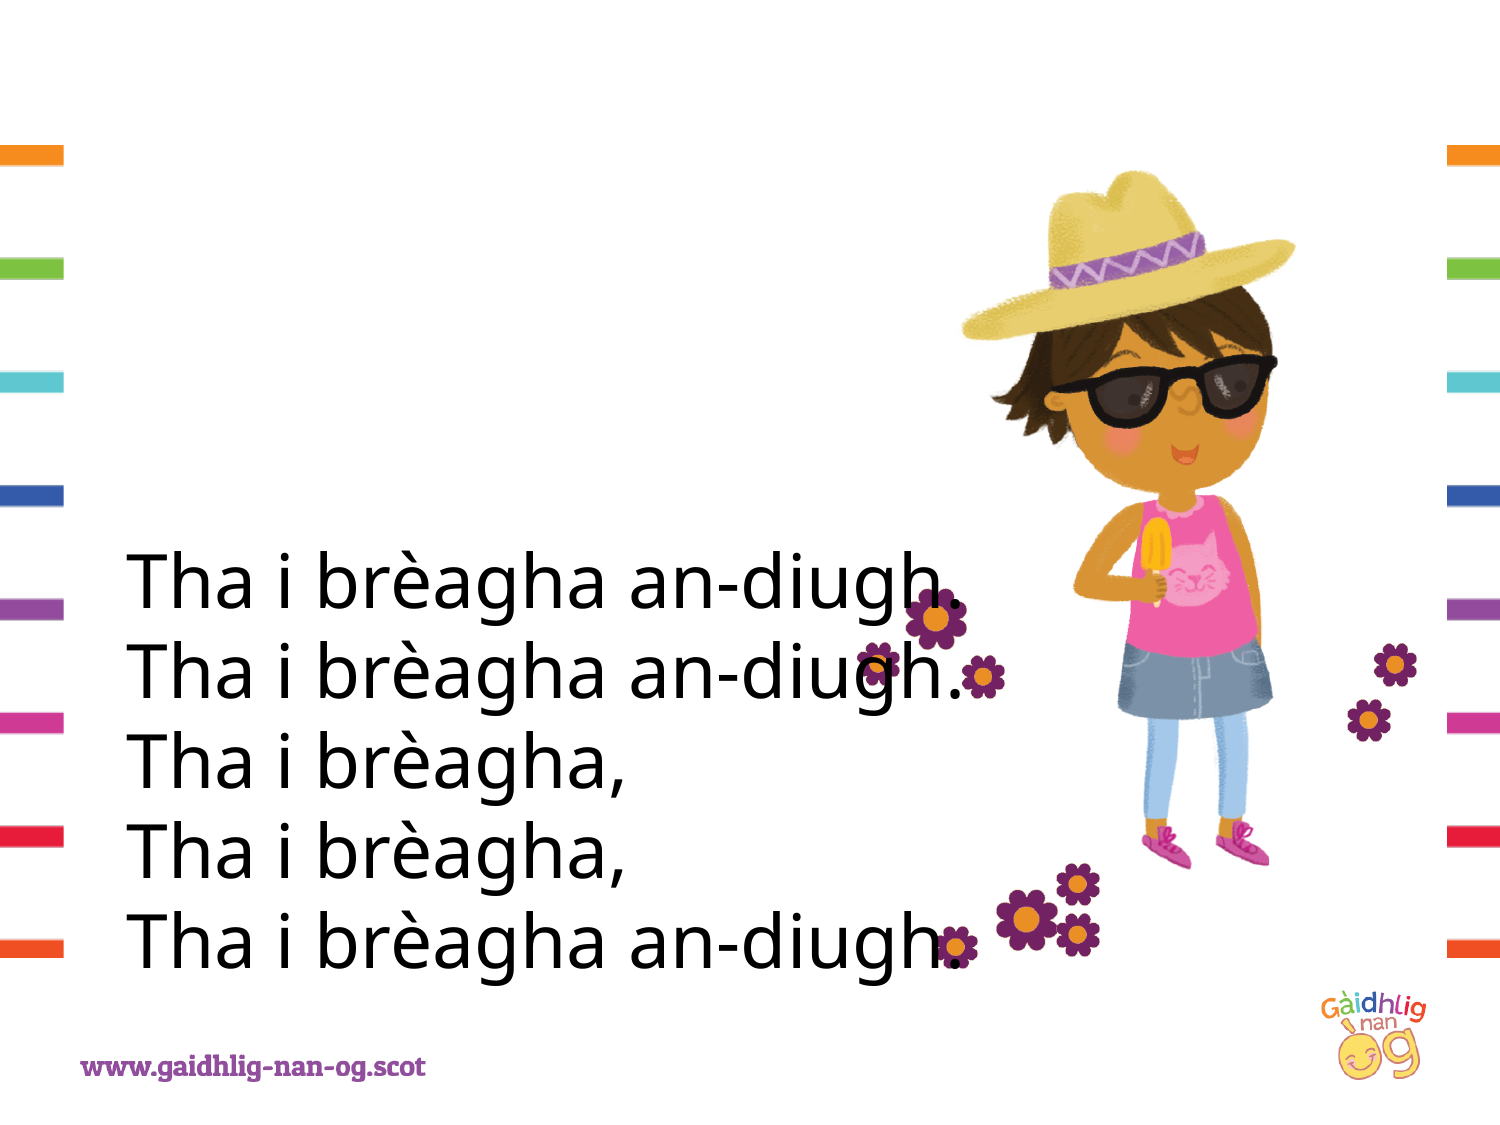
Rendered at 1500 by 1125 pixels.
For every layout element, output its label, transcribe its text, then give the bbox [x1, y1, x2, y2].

picture [63, 979, 1437, 1093]
picture [1365, 636, 1422, 691]
text_box Tha i brèagha an-diugh. Tha i brèagha an-diugh. Tha i brèagha, Tha i brèagha, Tha i brèagha an-diugh. [111, 525, 990, 991]
picture [847, 129, 1395, 974]
